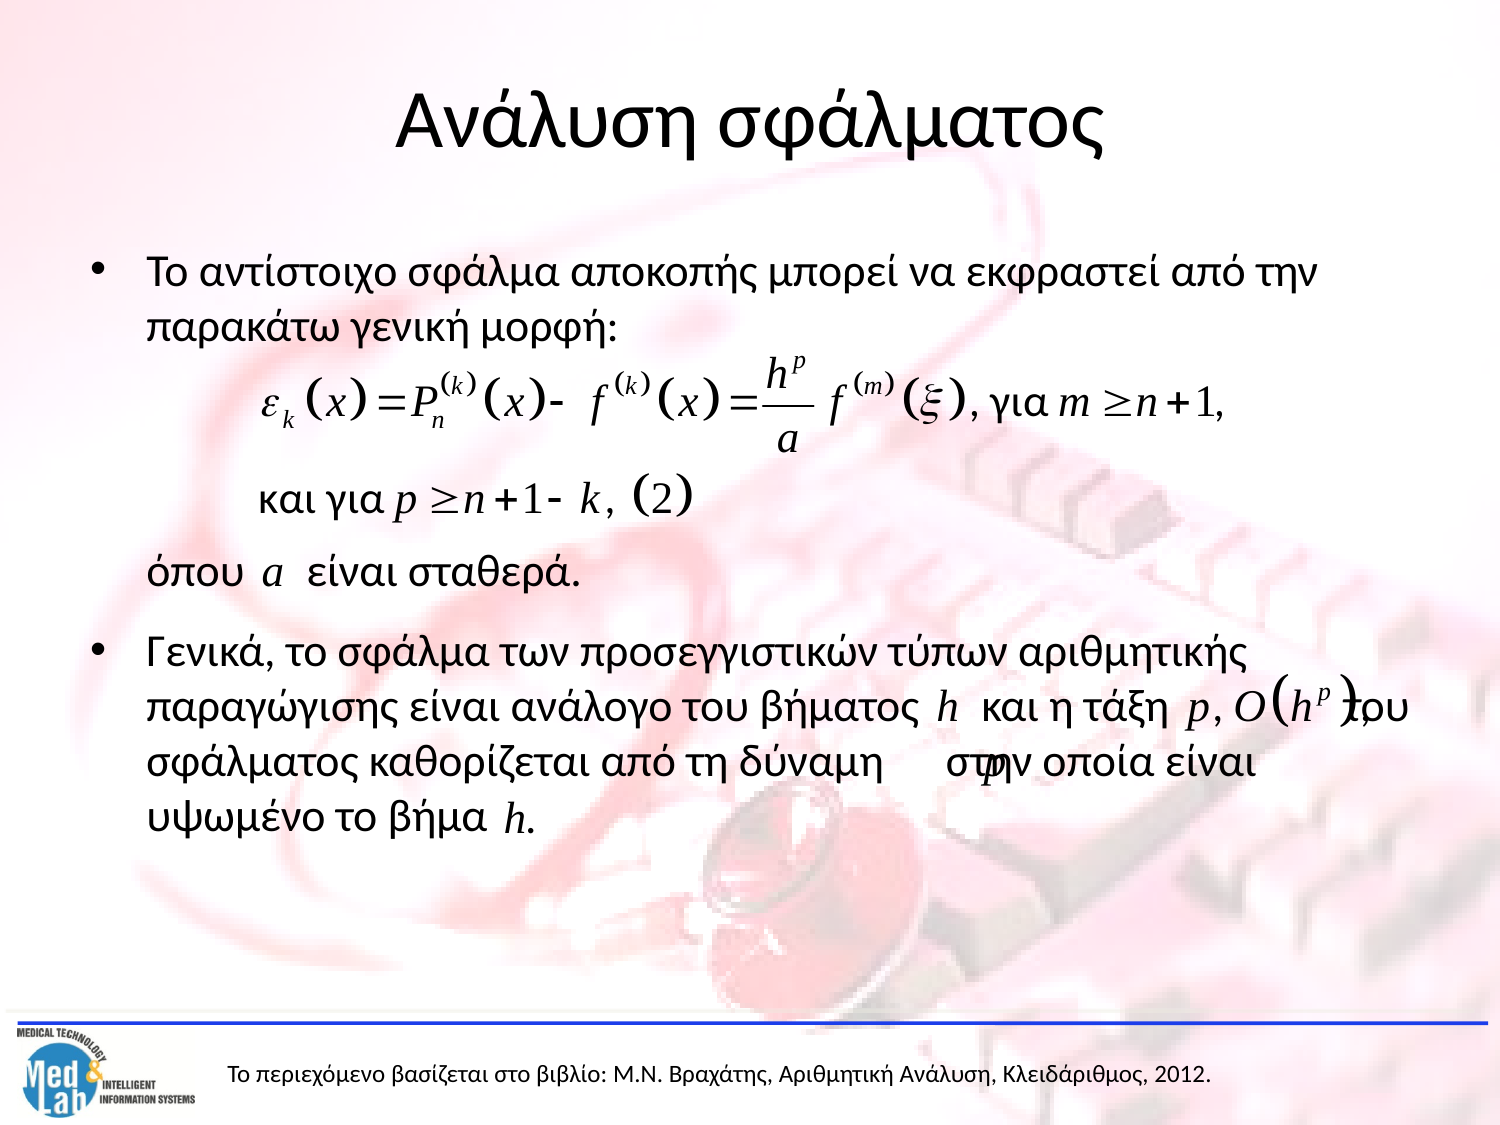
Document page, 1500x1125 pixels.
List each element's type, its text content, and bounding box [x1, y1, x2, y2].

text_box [1174, 667, 1380, 752]
title Ανάλυση σφάλματος [75, 20, 1425, 208]
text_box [970, 745, 1017, 796]
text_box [496, 791, 543, 846]
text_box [929, 679, 968, 734]
picture [17, 1028, 195, 1118]
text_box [253, 340, 1246, 537]
list Το αντίστοιχο σφάλμα αποκοπής μπορεί να εκφραστεί από την παρακάτω γενική μορφή: όπου είναι σταθερά. Γενικά, το σφάλμα των προσεγγιστικών τύπων αριθμητικής παραγώγισης είναι ανάλογο του βήματος και η τάξη του σφάλματος καθορίζεται από τη δύναμη στην οποία είναι υψωμένο το βήμα [75, 233, 1425, 1012]
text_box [254, 556, 293, 599]
